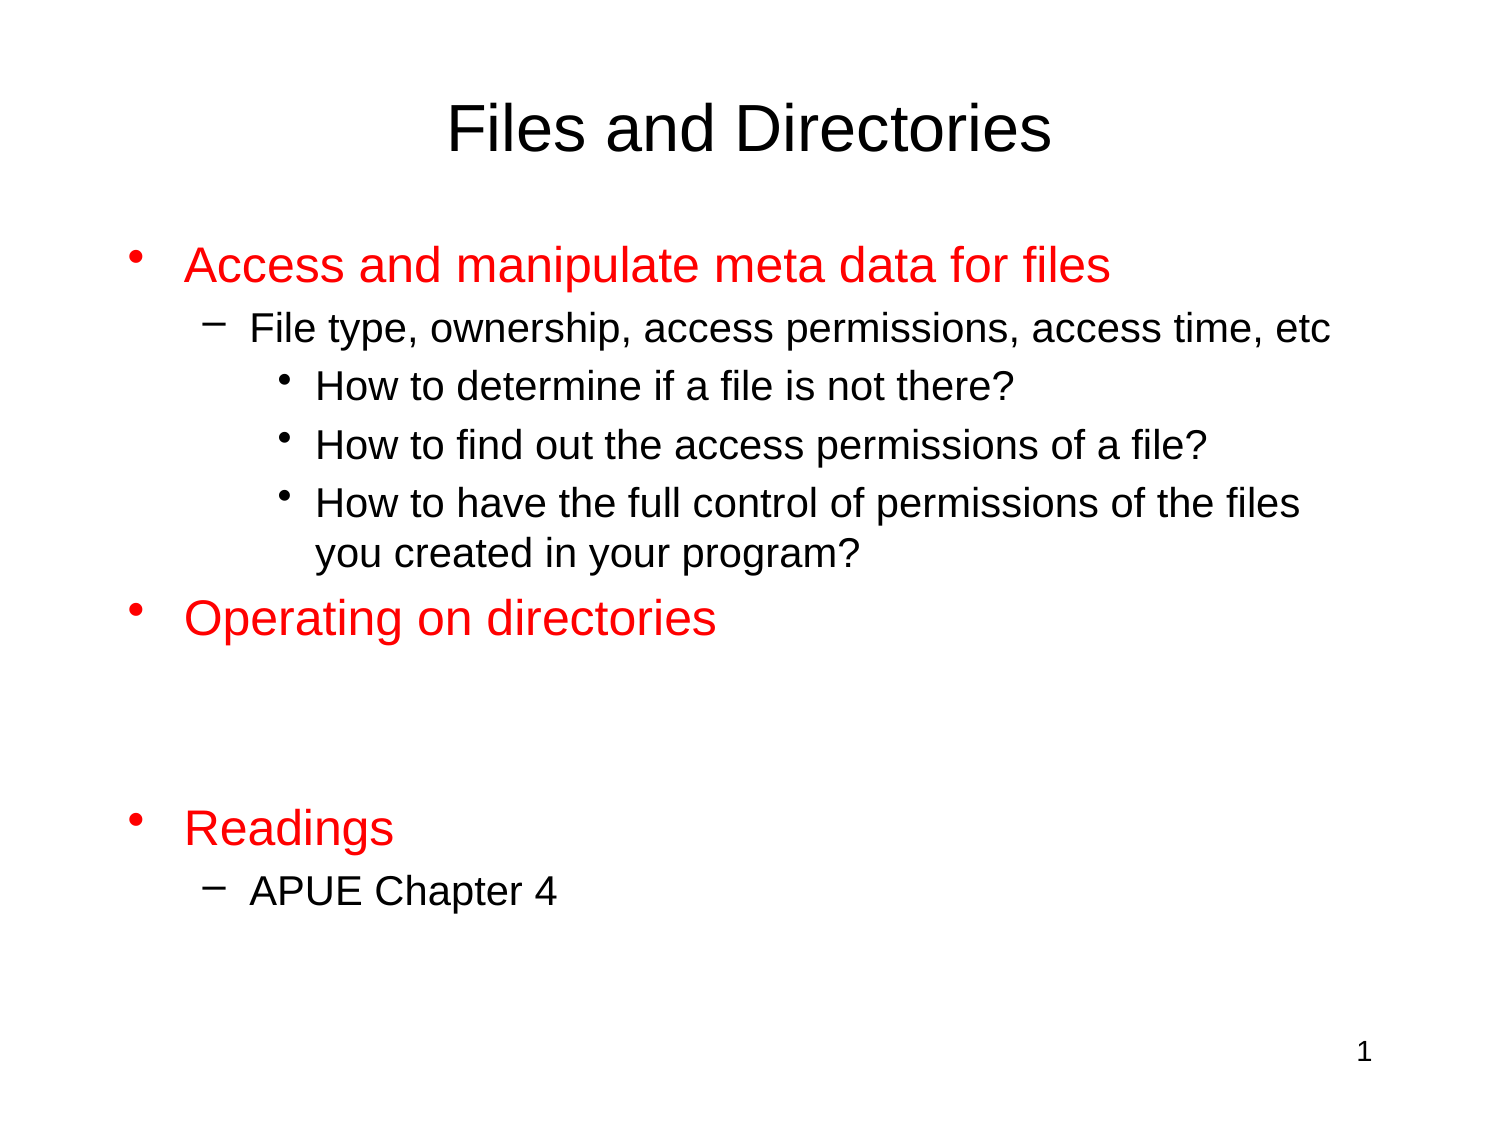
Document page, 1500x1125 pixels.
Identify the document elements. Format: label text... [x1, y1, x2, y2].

list Access and manipulate meta data for files File type, ownership, access permissions, access time, etc How to determine if a file is not there? How to find out the access permissions of a file? How to have the full control of permissions of the files you created in your program? Operating on directories Readings APUE Chapter 4 [112, 224, 1388, 1000]
slide_number 1 [1074, 1024, 1388, 1101]
title Files and Directories [112, 62, 1388, 188]
